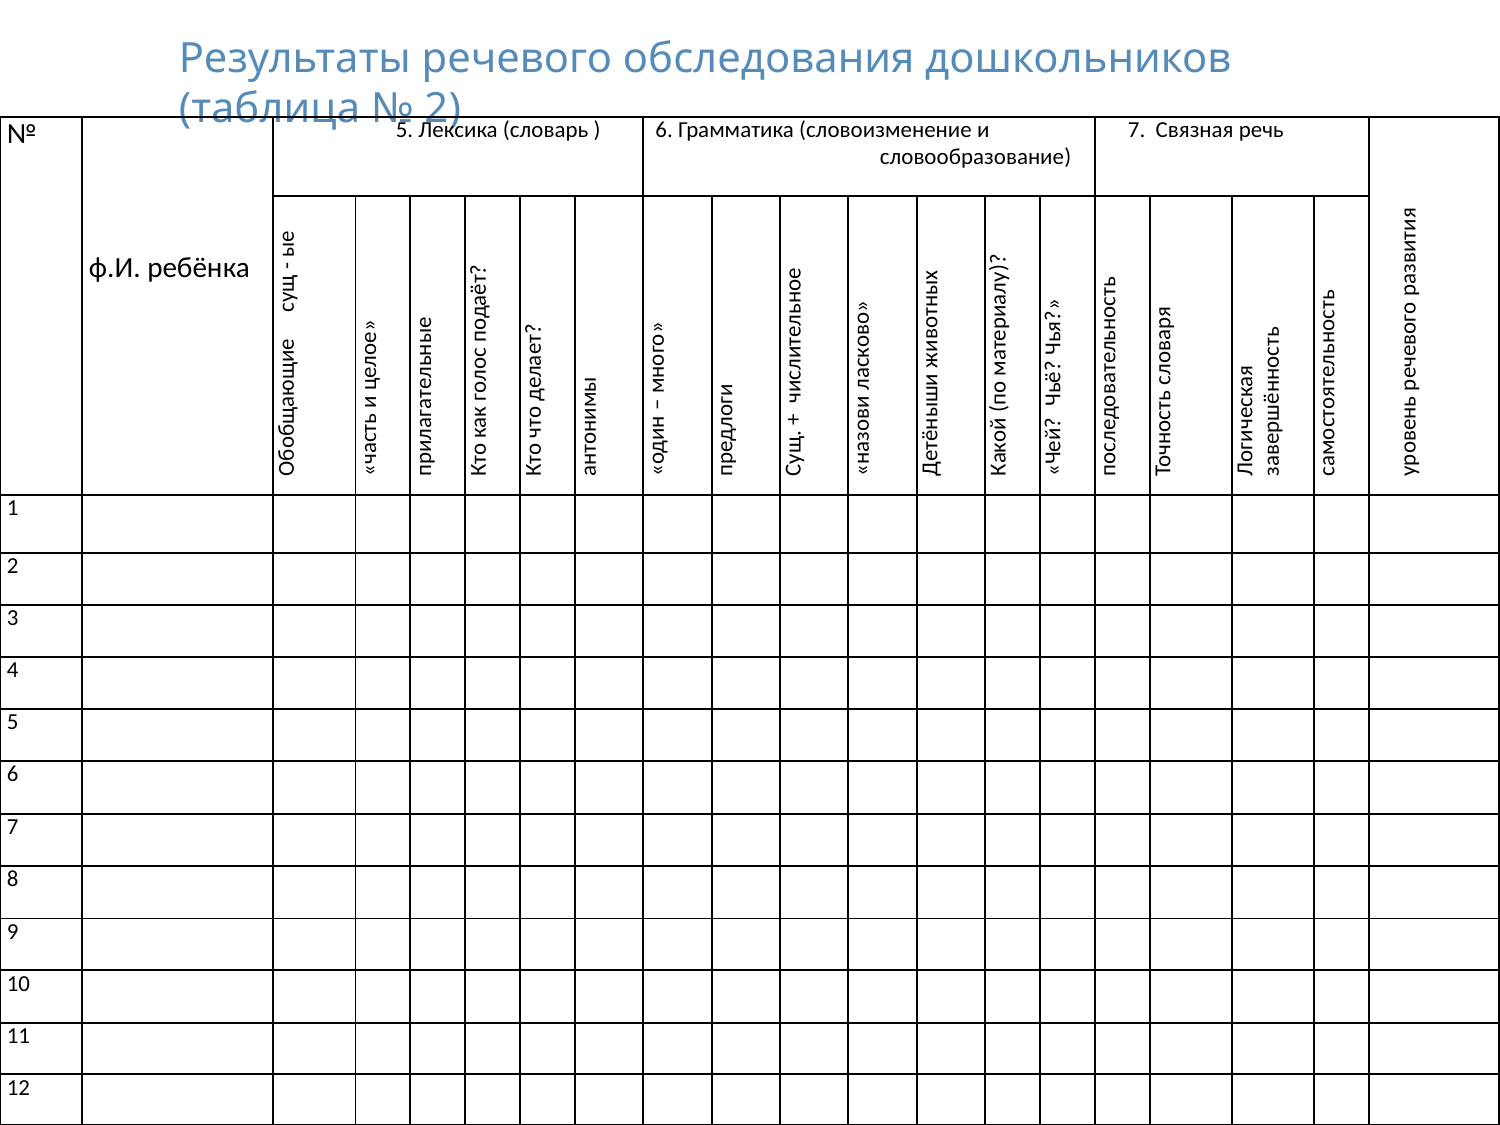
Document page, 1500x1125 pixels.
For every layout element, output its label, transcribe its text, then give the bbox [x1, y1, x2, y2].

table_cell [1233, 1075, 1313, 1124]
table_cell Детёныши животных [918, 197, 984, 494]
table_cell [356, 554, 409, 604]
table_cell [356, 971, 409, 1022]
table_cell [274, 606, 355, 656]
table_cell [1233, 658, 1313, 708]
table_cell [356, 710, 409, 760]
table_cell 11 [1, 1024, 81, 1073]
table_cell [1315, 658, 1368, 708]
table_header 5. Лексика (словарь ) [274, 118, 642, 195]
table_cell [274, 658, 355, 708]
table_cell [83, 1075, 272, 1124]
table_cell [986, 919, 1039, 969]
table_cell [1096, 1024, 1149, 1073]
table_cell [521, 496, 574, 552]
table_cell [356, 919, 409, 969]
table_cell [1041, 1075, 1094, 1124]
table_cell [713, 971, 779, 1022]
table_cell [521, 710, 574, 760]
table_header № [1, 118, 81, 494]
table_cell [83, 971, 272, 1022]
table_cell [713, 815, 779, 865]
table_cell [466, 710, 519, 760]
table_cell [1370, 710, 1498, 760]
table_cell 4 [1, 658, 81, 708]
table_cell [411, 496, 464, 552]
table_cell [274, 815, 355, 865]
table_cell 5 [1, 710, 81, 760]
table_cell [1096, 867, 1149, 918]
table_cell Кто как голос подаёт? [466, 197, 519, 494]
table_cell [1315, 606, 1368, 656]
table_cell Точность словаря [1151, 197, 1231, 494]
table_cell Какой (по материалу)? [986, 197, 1039, 494]
table_cell [849, 606, 916, 656]
table_cell [521, 919, 574, 969]
table_cell [521, 971, 574, 1022]
table_cell [986, 658, 1039, 708]
table_cell [986, 815, 1039, 865]
table_cell антонимы [576, 197, 642, 494]
table_cell [576, 710, 642, 760]
table_cell [1096, 710, 1149, 760]
table_cell [1370, 496, 1498, 552]
table_cell [274, 762, 355, 813]
table_cell [849, 919, 916, 969]
table_cell [1315, 919, 1368, 969]
table_cell [521, 867, 574, 918]
table_cell [1315, 762, 1368, 813]
table_cell [1315, 1024, 1368, 1073]
table_header ф.И. ребёнка [83, 118, 272, 494]
table_cell [918, 606, 984, 656]
table_cell [1151, 867, 1231, 918]
table_cell [356, 496, 409, 552]
table_cell [1370, 971, 1498, 1022]
table_cell [576, 554, 642, 604]
table_cell [849, 1075, 916, 1124]
table_cell [466, 554, 519, 604]
table_cell [1370, 919, 1498, 969]
table_cell [83, 762, 272, 813]
table_cell [849, 710, 916, 760]
table_cell [1041, 815, 1094, 865]
table_cell [521, 815, 574, 865]
table_cell [356, 867, 409, 918]
table_cell [411, 971, 464, 1022]
table_cell [644, 762, 711, 813]
table_cell [356, 815, 409, 865]
table_cell [1151, 606, 1231, 656]
table_cell [1041, 606, 1094, 656]
table_cell [713, 496, 779, 552]
table_cell [83, 919, 272, 969]
table_cell [644, 971, 711, 1022]
table_cell [918, 762, 984, 813]
table_cell [918, 1024, 984, 1073]
table_cell [1151, 762, 1231, 813]
table_cell [521, 554, 574, 604]
table_cell [83, 710, 272, 760]
table_cell Обобщающие сущ - ые [274, 197, 355, 494]
table_cell [644, 658, 711, 708]
table_cell [1096, 815, 1149, 865]
table_cell [274, 1075, 355, 1124]
table_cell [1233, 971, 1313, 1022]
table_cell [781, 1024, 847, 1073]
table_cell [918, 815, 984, 865]
table_cell [986, 971, 1039, 1022]
table_cell [356, 606, 409, 656]
table_cell [1041, 1024, 1094, 1073]
table_cell [781, 762, 847, 813]
table_cell [521, 658, 574, 708]
table_cell [1233, 815, 1313, 865]
table_header уровень речевого развития [1370, 118, 1498, 494]
table_cell 3 [1, 606, 81, 656]
table_cell [274, 496, 355, 552]
table_cell [918, 554, 984, 604]
table_cell [986, 1024, 1039, 1073]
table_cell [274, 1024, 355, 1073]
table_cell [644, 919, 711, 969]
table_cell 1 [1, 496, 81, 552]
table_cell [1096, 658, 1149, 708]
table_cell [1370, 554, 1498, 604]
table_cell [1315, 496, 1368, 552]
table_cell [1151, 815, 1231, 865]
table_cell [466, 1024, 519, 1073]
table_cell [781, 971, 847, 1022]
table_cell [1096, 554, 1149, 604]
table_cell [986, 710, 1039, 760]
table_cell [986, 554, 1039, 604]
table_cell 7 [1, 815, 81, 865]
table_cell [1041, 496, 1094, 552]
table_cell [466, 606, 519, 656]
table_cell [356, 658, 409, 708]
table_cell «один – много» [644, 197, 711, 494]
table_cell [713, 919, 779, 969]
table_cell [1096, 606, 1149, 656]
table_cell [274, 554, 355, 604]
table_cell [918, 919, 984, 969]
table_cell [918, 496, 984, 552]
text_box Результаты речевого обследования дошкольников (таблица № 2) [163, 23, 1383, 116]
table_cell [274, 971, 355, 1022]
table_cell «Чей? Чьё? Чья?» [1041, 197, 1094, 494]
table_cell [849, 496, 916, 552]
table_cell [986, 867, 1039, 918]
table_cell [781, 710, 847, 760]
table_cell [713, 606, 779, 656]
table_cell [411, 710, 464, 760]
table_cell [1370, 815, 1498, 865]
table_cell [849, 554, 916, 604]
table_cell [466, 658, 519, 708]
table_cell [1370, 658, 1498, 708]
table_cell [83, 815, 272, 865]
table_cell [411, 606, 464, 656]
table_cell [521, 606, 574, 656]
table_cell [986, 496, 1039, 552]
table_cell [1233, 919, 1313, 969]
table_cell [1233, 710, 1313, 760]
table_cell [411, 1024, 464, 1073]
table_cell [1315, 971, 1368, 1022]
table_cell [1315, 1075, 1368, 1124]
table_cell [1370, 1024, 1498, 1073]
table_cell [644, 815, 711, 865]
table_cell [411, 554, 464, 604]
table_cell [411, 815, 464, 865]
table_cell [521, 762, 574, 813]
table_cell [576, 971, 642, 1022]
table_cell [1315, 867, 1368, 918]
table_cell [1233, 554, 1313, 604]
table_cell [918, 867, 984, 918]
table_cell [713, 554, 779, 604]
table_cell 9 [1, 919, 81, 969]
table_cell [466, 1075, 519, 1124]
table_cell Логическая завершённость [1233, 197, 1313, 494]
table_header 6. Грамматика (словоизменение и словообразование) [644, 118, 1094, 195]
table_cell [83, 606, 272, 656]
table_cell [1233, 762, 1313, 813]
table_cell [576, 1075, 642, 1124]
table_cell 12 [1, 1075, 81, 1124]
table_cell [466, 919, 519, 969]
table_cell [781, 815, 847, 865]
table_cell «назови ласково» [849, 197, 916, 494]
table_cell [576, 867, 642, 918]
table_cell [576, 762, 642, 813]
table_cell [781, 496, 847, 552]
table_cell [644, 496, 711, 552]
table_cell [713, 658, 779, 708]
table_cell [1233, 606, 1313, 656]
table_cell [1370, 867, 1498, 918]
table_cell [466, 867, 519, 918]
table_cell прилагательные [411, 197, 464, 494]
table_cell [849, 867, 916, 918]
table_cell [411, 919, 464, 969]
table_cell [1096, 762, 1149, 813]
table_cell [849, 971, 916, 1022]
table_header 7. Связная речь [1096, 118, 1368, 195]
table_cell Кто что делает? [521, 197, 574, 494]
table_cell [644, 710, 711, 760]
table_cell [1151, 554, 1231, 604]
table_cell [644, 1075, 711, 1124]
table_cell [918, 1075, 984, 1124]
table_cell [83, 496, 272, 552]
table_cell [1041, 919, 1094, 969]
table_cell [411, 867, 464, 918]
table_cell [411, 1075, 464, 1124]
table_cell [918, 710, 984, 760]
table_cell [1315, 815, 1368, 865]
table_cell [986, 762, 1039, 813]
table_cell [918, 658, 984, 708]
table_cell [1151, 1024, 1231, 1073]
table_cell [1233, 867, 1313, 918]
table_cell [356, 1024, 409, 1073]
table_cell [521, 1075, 574, 1124]
table_cell [644, 1024, 711, 1073]
table_cell [849, 1024, 916, 1073]
table_cell 8 [1, 867, 81, 918]
table_cell [1041, 658, 1094, 708]
table_cell самостоятельность [1315, 197, 1368, 494]
table_cell [849, 658, 916, 708]
table_cell [986, 606, 1039, 656]
table_cell [576, 496, 642, 552]
table_cell [713, 1075, 779, 1124]
table_cell [713, 867, 779, 918]
table_cell [1151, 1075, 1231, 1124]
table_cell [849, 762, 916, 813]
table_cell [781, 919, 847, 969]
table_cell [781, 867, 847, 918]
table_cell [411, 762, 464, 813]
table_cell [1041, 710, 1094, 760]
table_cell [1151, 710, 1231, 760]
table_cell [274, 867, 355, 918]
table_cell [1041, 554, 1094, 604]
table_cell [466, 971, 519, 1022]
table_cell [466, 762, 519, 813]
table_cell [1151, 919, 1231, 969]
table_cell [1096, 971, 1149, 1022]
table_cell Сущ. + числительное [781, 197, 847, 494]
table_cell [644, 867, 711, 918]
table_cell [356, 1075, 409, 1124]
table_cell [83, 1024, 272, 1073]
table_cell [1041, 762, 1094, 813]
table_cell [466, 815, 519, 865]
table_cell [918, 971, 984, 1022]
table_cell 10 [1, 971, 81, 1022]
table_cell [713, 762, 779, 813]
table_cell [576, 1024, 642, 1073]
table_cell [1233, 496, 1313, 552]
table_cell [274, 710, 355, 760]
table_cell [83, 554, 272, 604]
table_cell «часть и целое» [356, 197, 409, 494]
table_cell [576, 919, 642, 969]
table_cell [521, 1024, 574, 1073]
table_cell [466, 496, 519, 552]
table_cell [1096, 496, 1149, 552]
table_cell [1370, 762, 1498, 813]
table_cell [986, 1075, 1039, 1124]
table_cell [1370, 1075, 1498, 1124]
table_cell [576, 815, 642, 865]
table_cell [1151, 658, 1231, 708]
table_cell [644, 606, 711, 656]
table_cell [1151, 496, 1231, 552]
table_cell [1315, 710, 1368, 760]
table_cell [83, 658, 272, 708]
table_cell [713, 710, 779, 760]
table_cell [781, 1075, 847, 1124]
table_cell [411, 658, 464, 708]
table_cell [1151, 971, 1231, 1022]
table_cell [1096, 919, 1149, 969]
table_cell [781, 658, 847, 708]
table_cell [644, 554, 711, 604]
table_cell [83, 867, 272, 918]
table_cell [1041, 867, 1094, 918]
table_cell [781, 606, 847, 656]
table_cell последовательность [1096, 197, 1149, 494]
table_cell [781, 554, 847, 604]
table_cell [576, 658, 642, 708]
table_cell [1096, 1075, 1149, 1124]
table_cell 6 [1, 762, 81, 813]
table_cell [1233, 1024, 1313, 1073]
table_cell [1315, 554, 1368, 604]
table_cell [576, 606, 642, 656]
table_cell предлоги [713, 197, 779, 494]
table_cell [356, 762, 409, 813]
table_cell 2 [1, 554, 81, 604]
table_cell [274, 919, 355, 969]
table_cell [1370, 606, 1498, 656]
table_cell [1041, 971, 1094, 1022]
table_cell [713, 1024, 779, 1073]
table_cell [849, 815, 916, 865]
